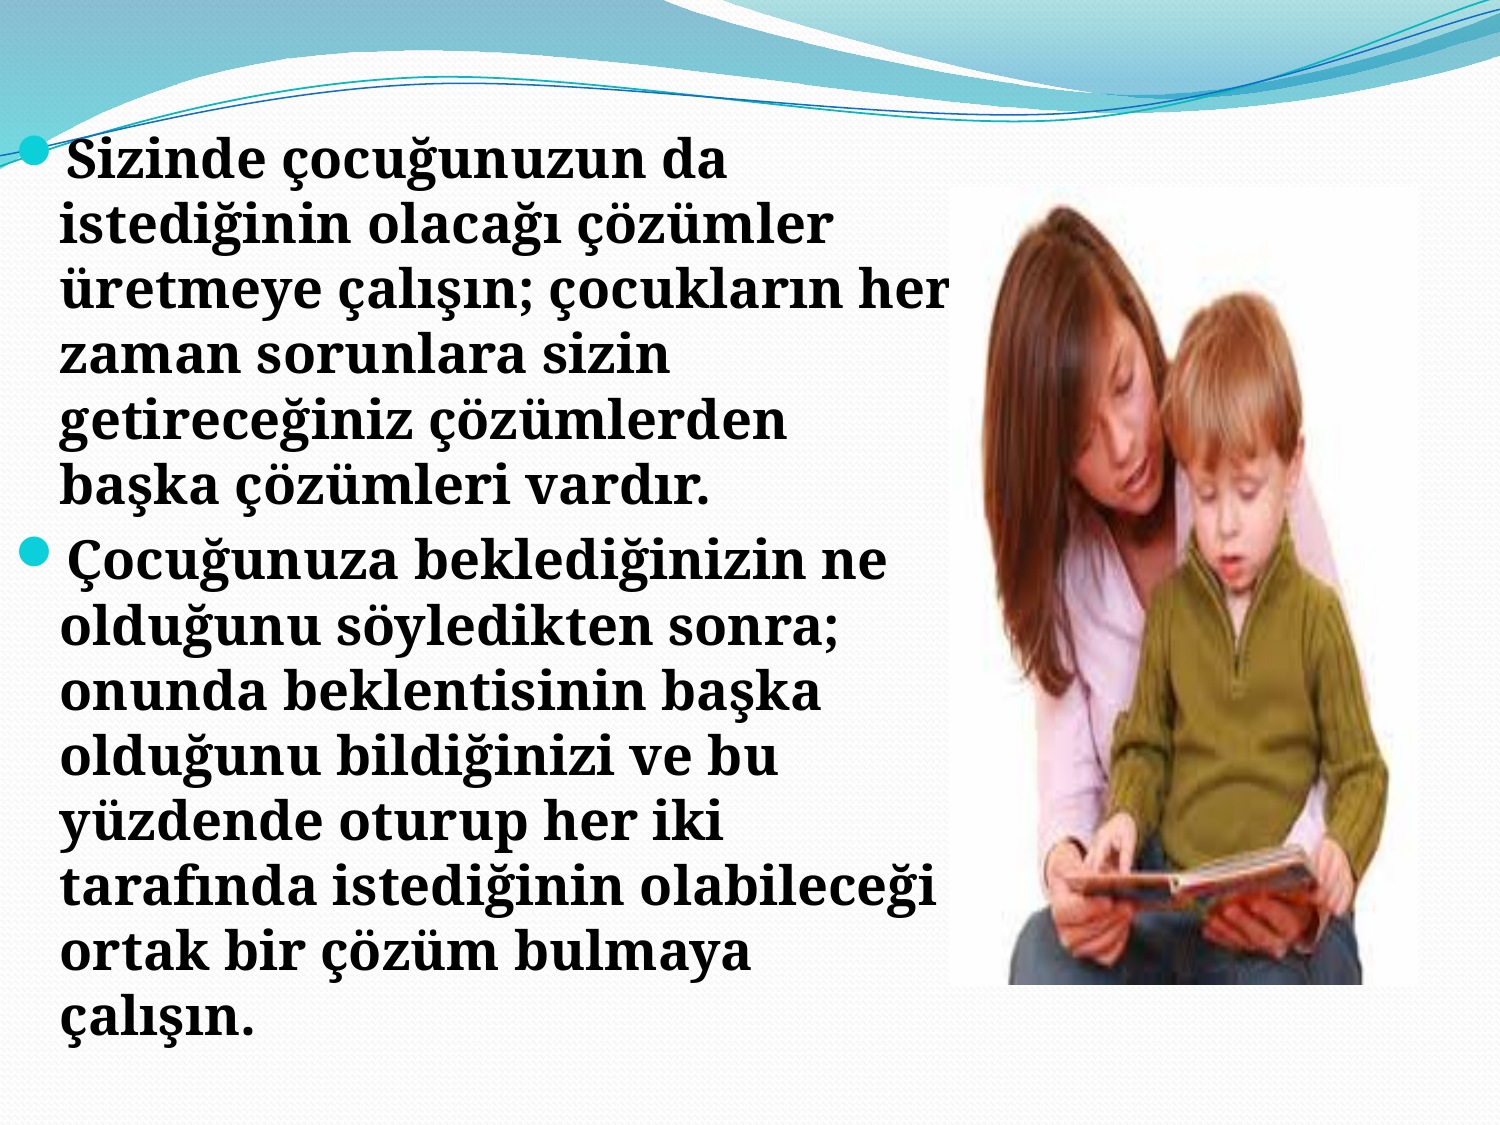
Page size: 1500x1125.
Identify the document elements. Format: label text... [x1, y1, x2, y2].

picture [948, 187, 1419, 985]
list Sizinde çocuğunuzun da istediğinin olacağı çözümler üretmeye çalışın; çocukların her zaman sorunlara sizin getireceğiniz çözümlerden başka çözümleri vardır. Çocuğunuza beklediğinizin ne olduğunu söyledikten sonra; onunda beklentisinin başka olduğunu bildiğinizi ve bu yüzdende oturup her iki tarafında istediğinin olabileceği ortak bir çözüm bulmaya çalışın. [0, 117, 973, 1079]
